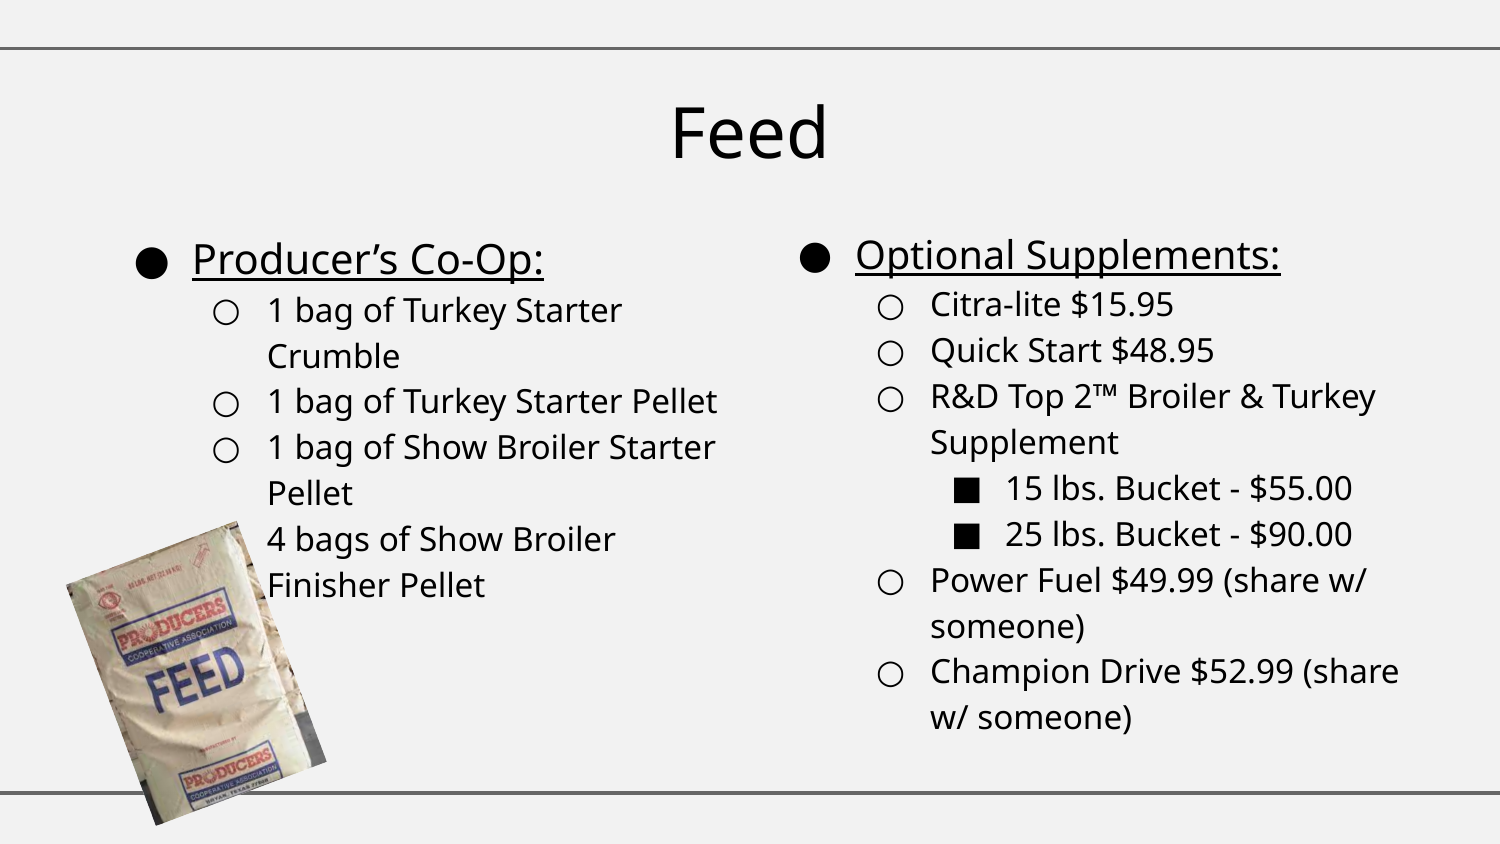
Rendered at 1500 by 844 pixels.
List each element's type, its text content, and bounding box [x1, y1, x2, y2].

subtitle Optional Supplements: Citra-lite $15.95 Quick Start $48.95 R&D Top 2™ Broiler & Turkey Supplement 15 lbs. Bucket - $55.00 25 lbs. Bucket - $90.00 Power Fuel $49.99 (share w/ someone) Champion Drive $52.99 (share w/ someone) [765, 230, 1426, 729]
subtitle Producer’s Co-Op: 1 bag of Turkey Starter Crumble 1 bag of Turkey Starter Pellet 1 bag of Show Broiler Starter Pellet 4 bags of Show Broiler Finisher Pellet [101, 217, 744, 626]
title Feed [101, 72, 1399, 167]
picture [66, 521, 326, 825]
